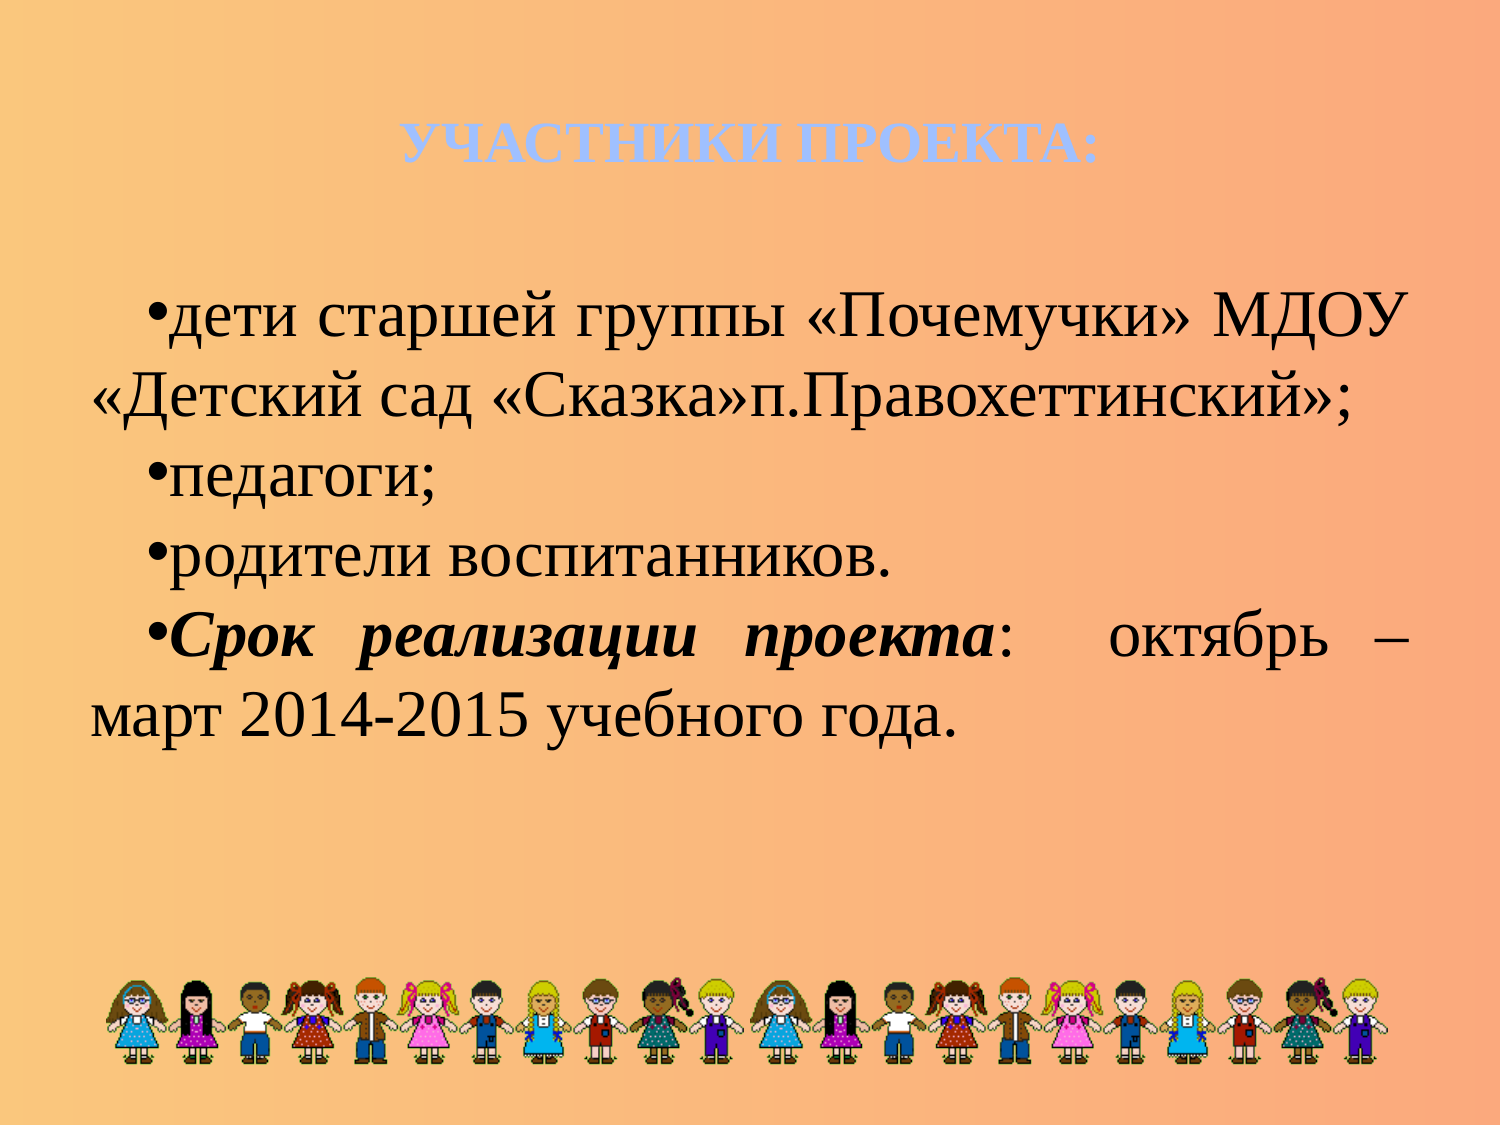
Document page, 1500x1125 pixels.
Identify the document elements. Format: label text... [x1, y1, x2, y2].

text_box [106, 975, 1388, 1066]
list дети старшей группы «Почемучки» МДОУ «Детский сад «Сказка»п.Правохеттинский»; педагоги; родители воспитанников. Срок реализации проекта: октябрь – март 2014-2015 учебного года. [75, 262, 1425, 1005]
title УЧАСТНИКИ ПРОЕКТА: [75, 45, 1425, 233]
